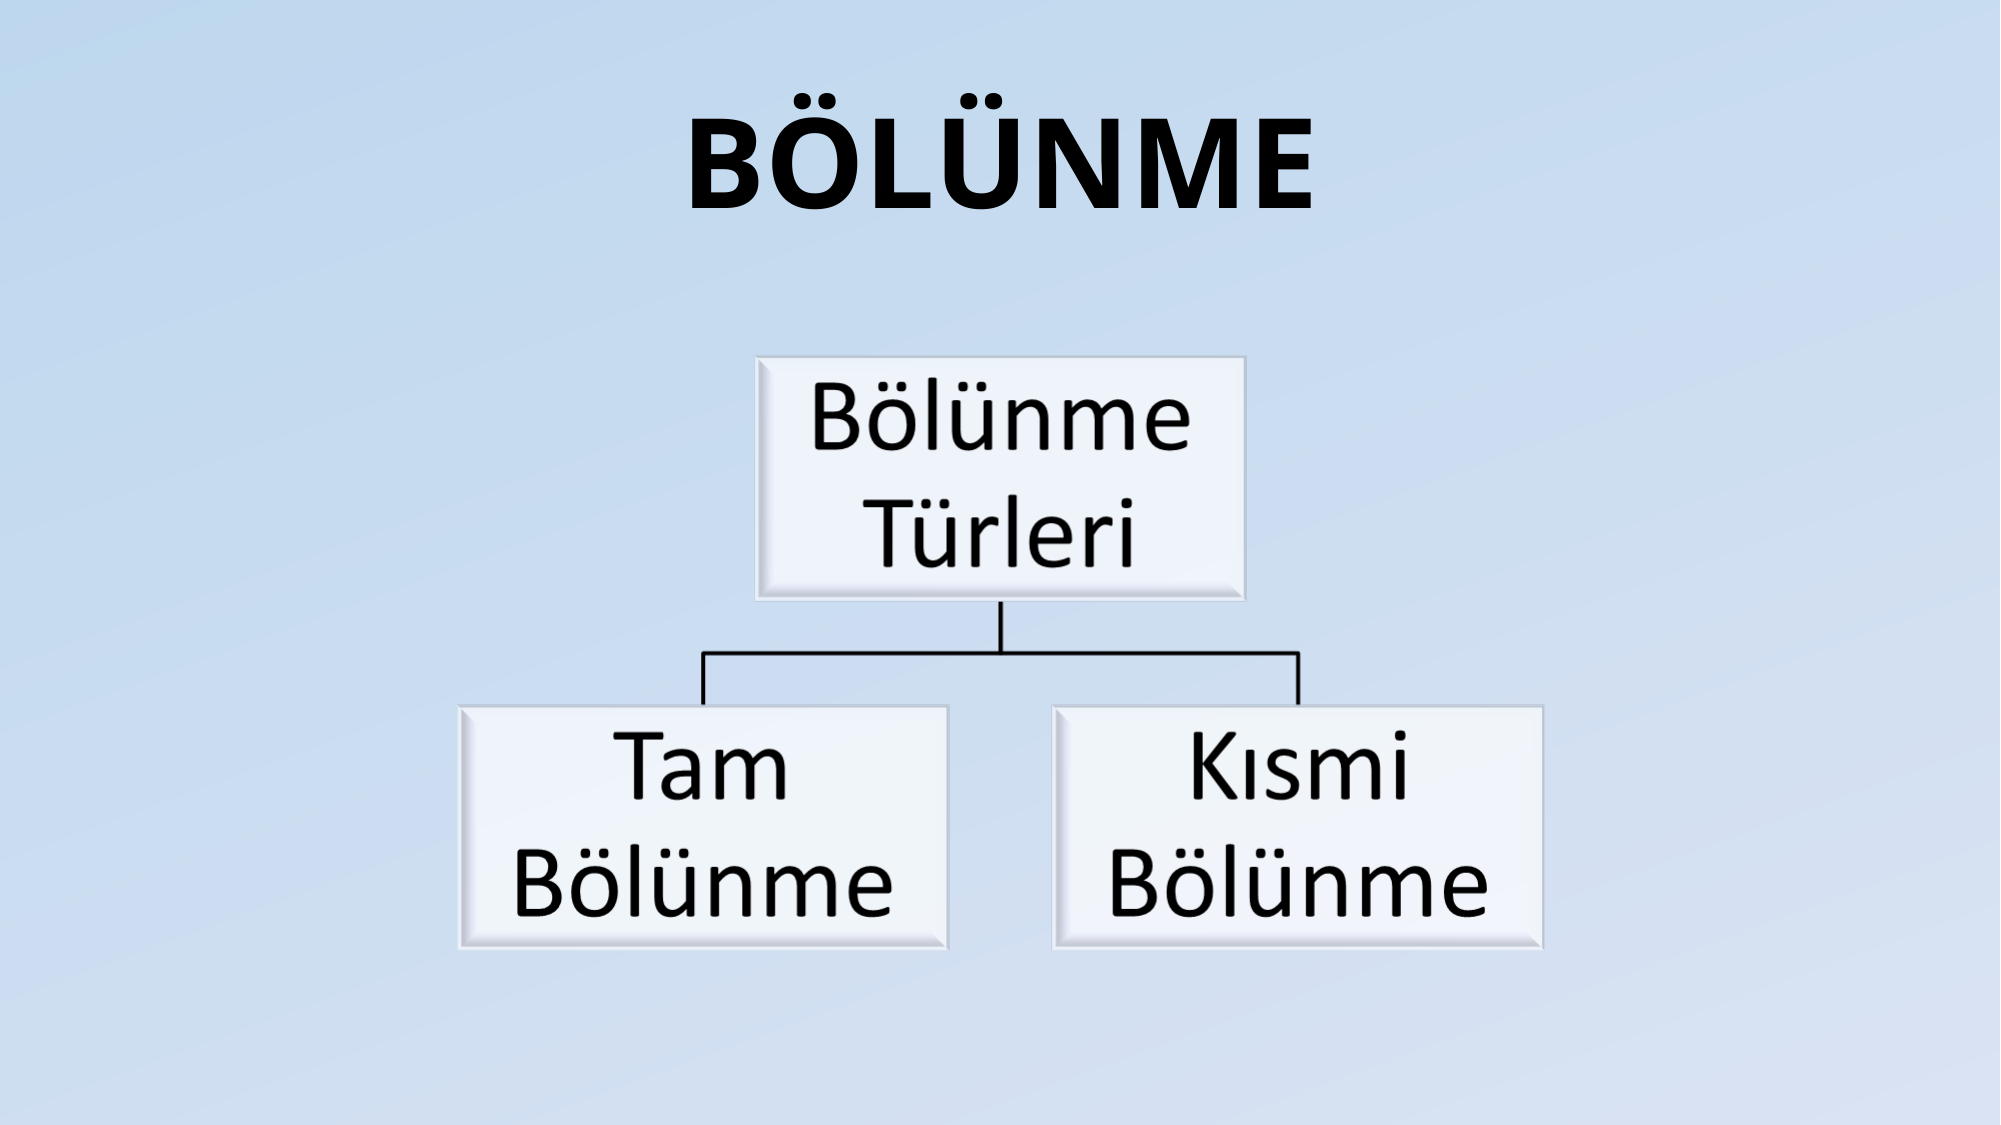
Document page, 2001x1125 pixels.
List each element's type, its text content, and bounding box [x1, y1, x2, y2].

title BÖLÜNME [137, 59, 1863, 278]
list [443, 303, 1557, 1009]
